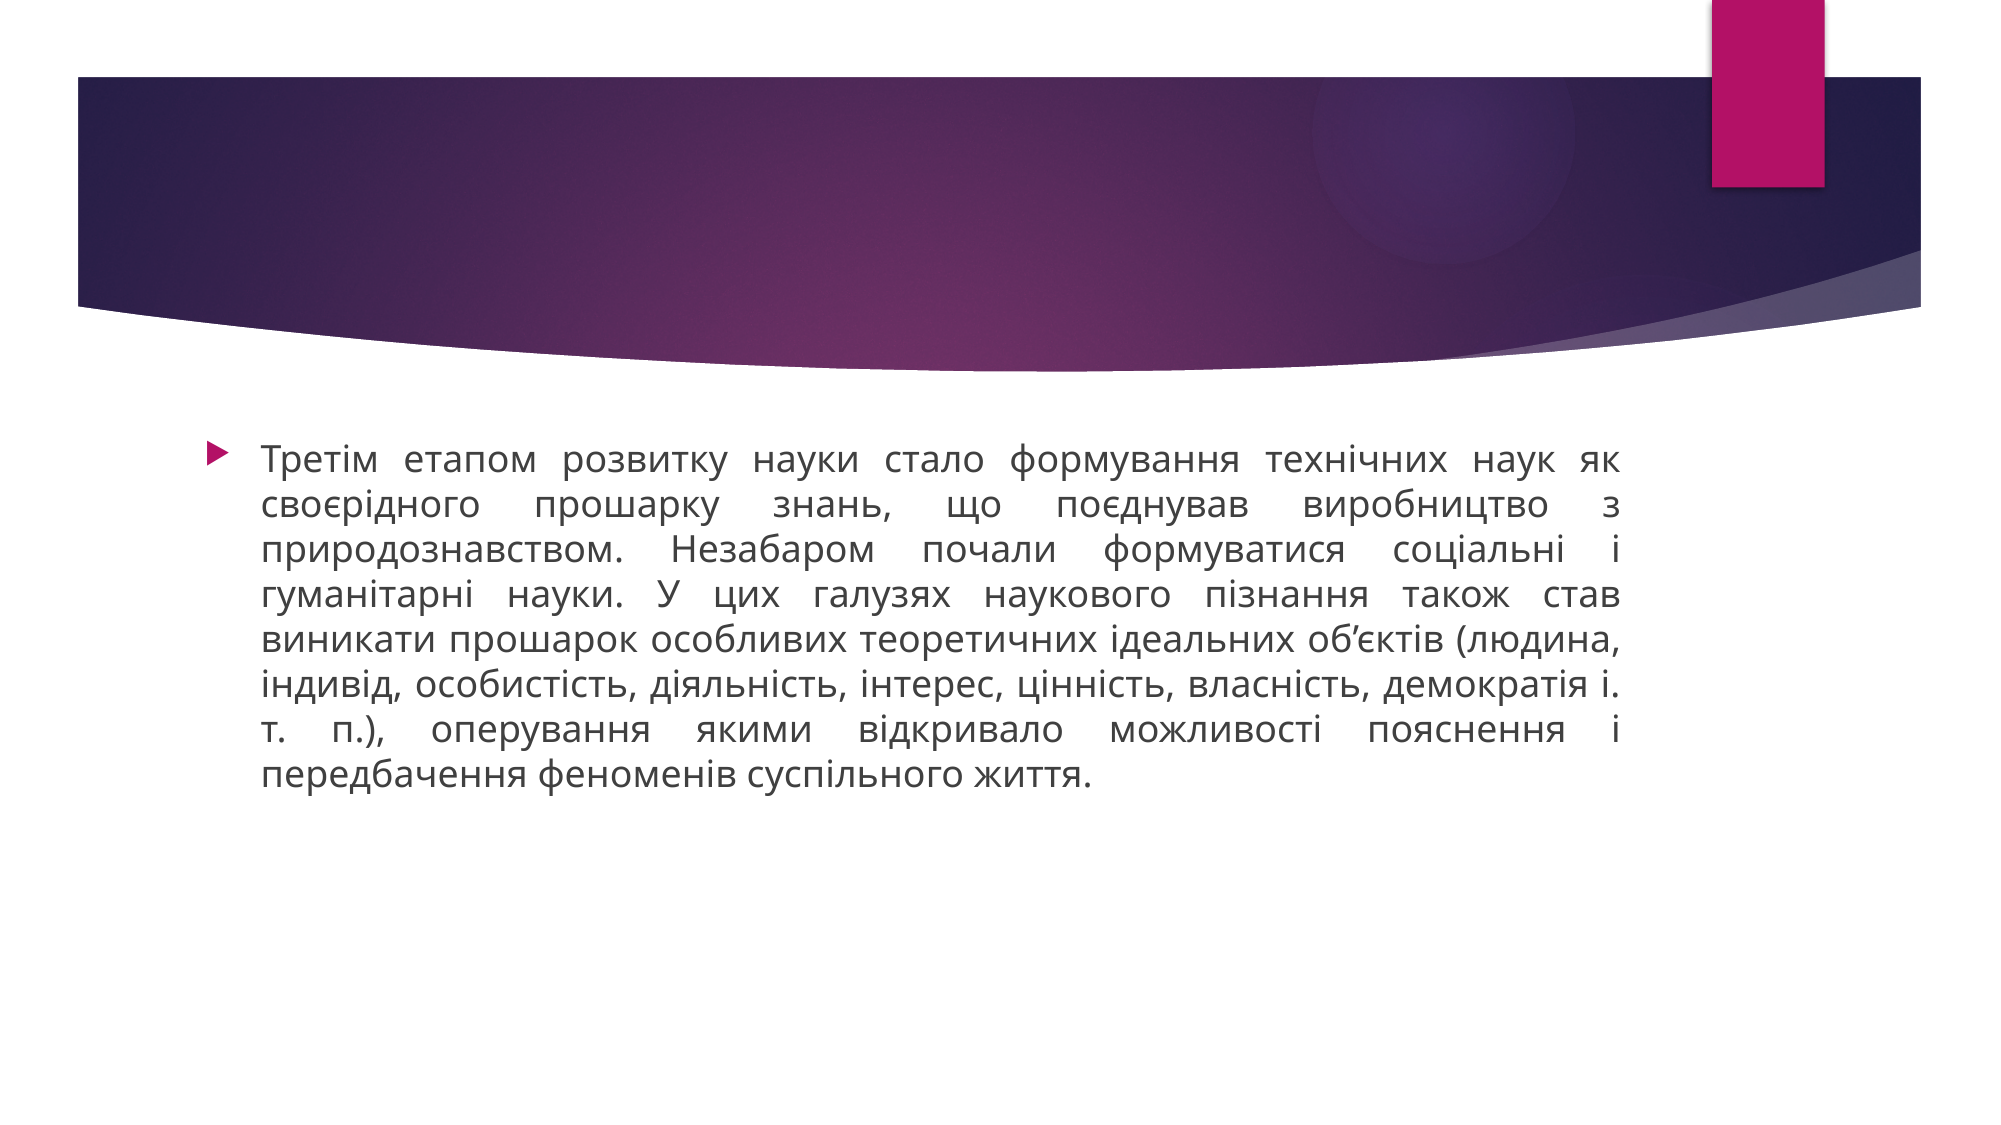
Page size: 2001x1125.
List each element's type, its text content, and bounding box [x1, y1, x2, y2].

list Третім етапом розвитку науки стало формування технічних наук як своєрідного прошарку знань, що поєднував виробництво з природознавством. Незабаром почали формуватися соціальні і гуманітарні науки. У цих галузях наукового пізнання також став виникати прошарок особливих теоретичних ідеальних об’єктів (людина, індивід, особистість, діяльність, інтерес, цінність, власність, демократія і. т. п.), оперування якими відкривало можливості пояснення і передбачення феноменів суспільного життя. [189, 427, 1638, 988]
